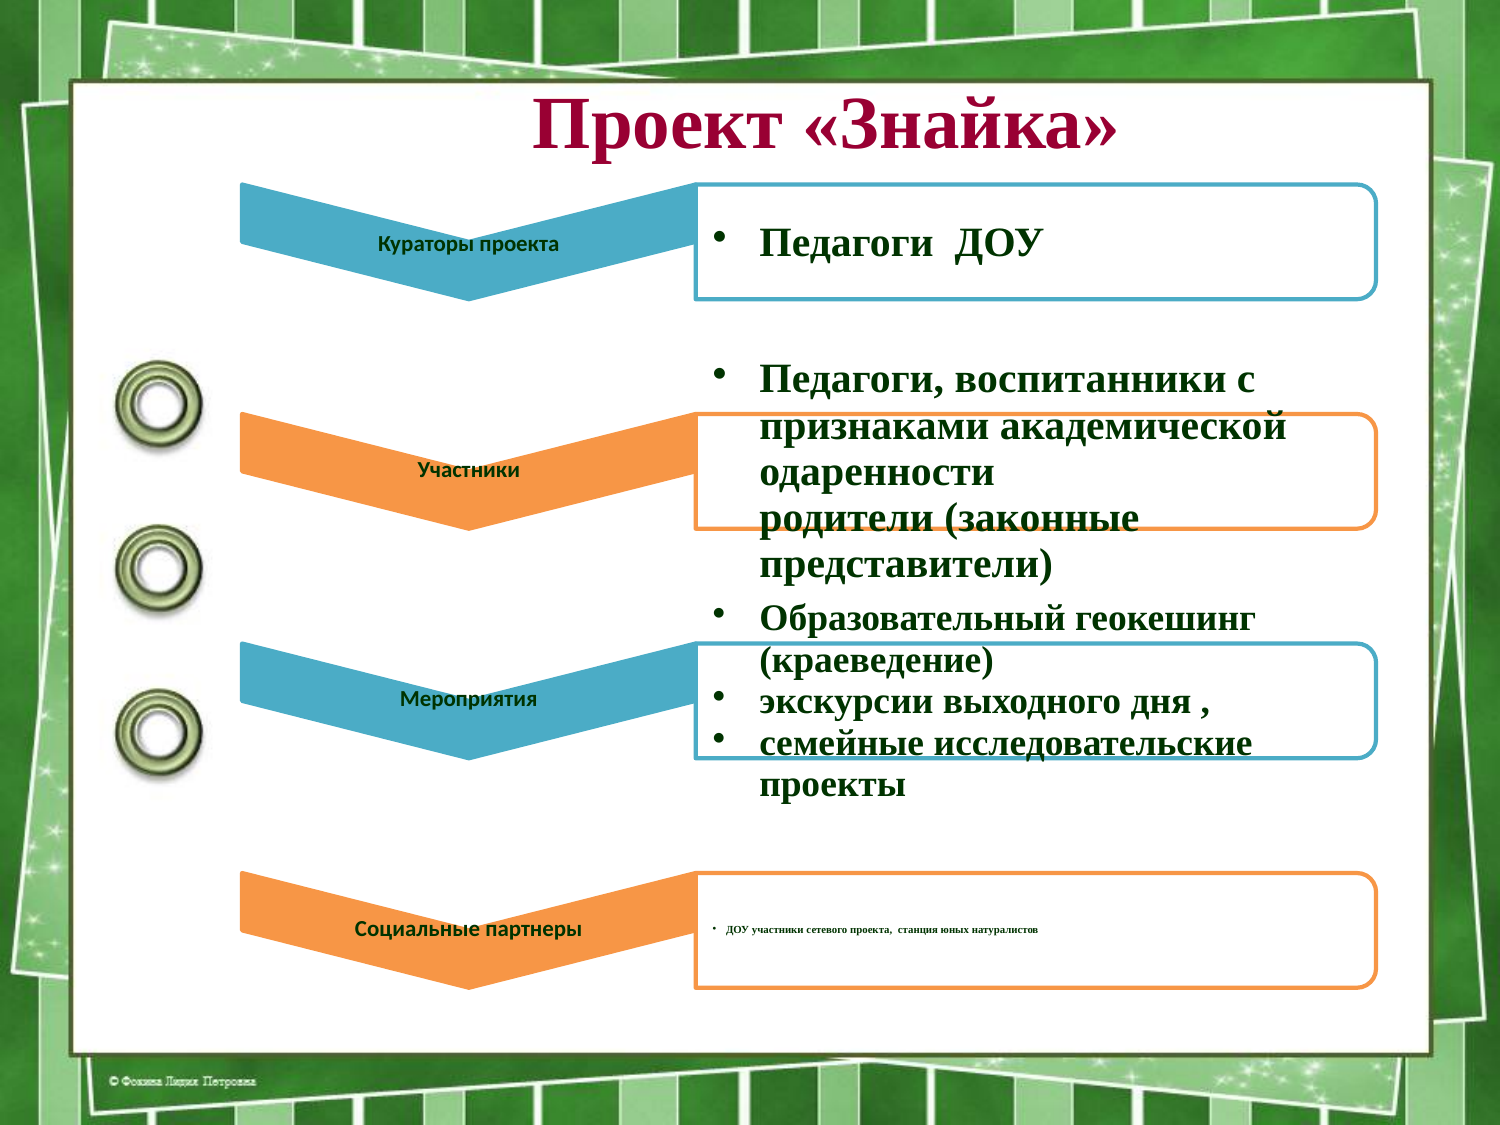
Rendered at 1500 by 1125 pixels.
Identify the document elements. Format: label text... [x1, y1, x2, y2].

text_box Проект «Знайка» [289, 66, 1365, 172]
picture [0, 0, 1500, 1125]
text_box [241, 184, 1377, 988]
